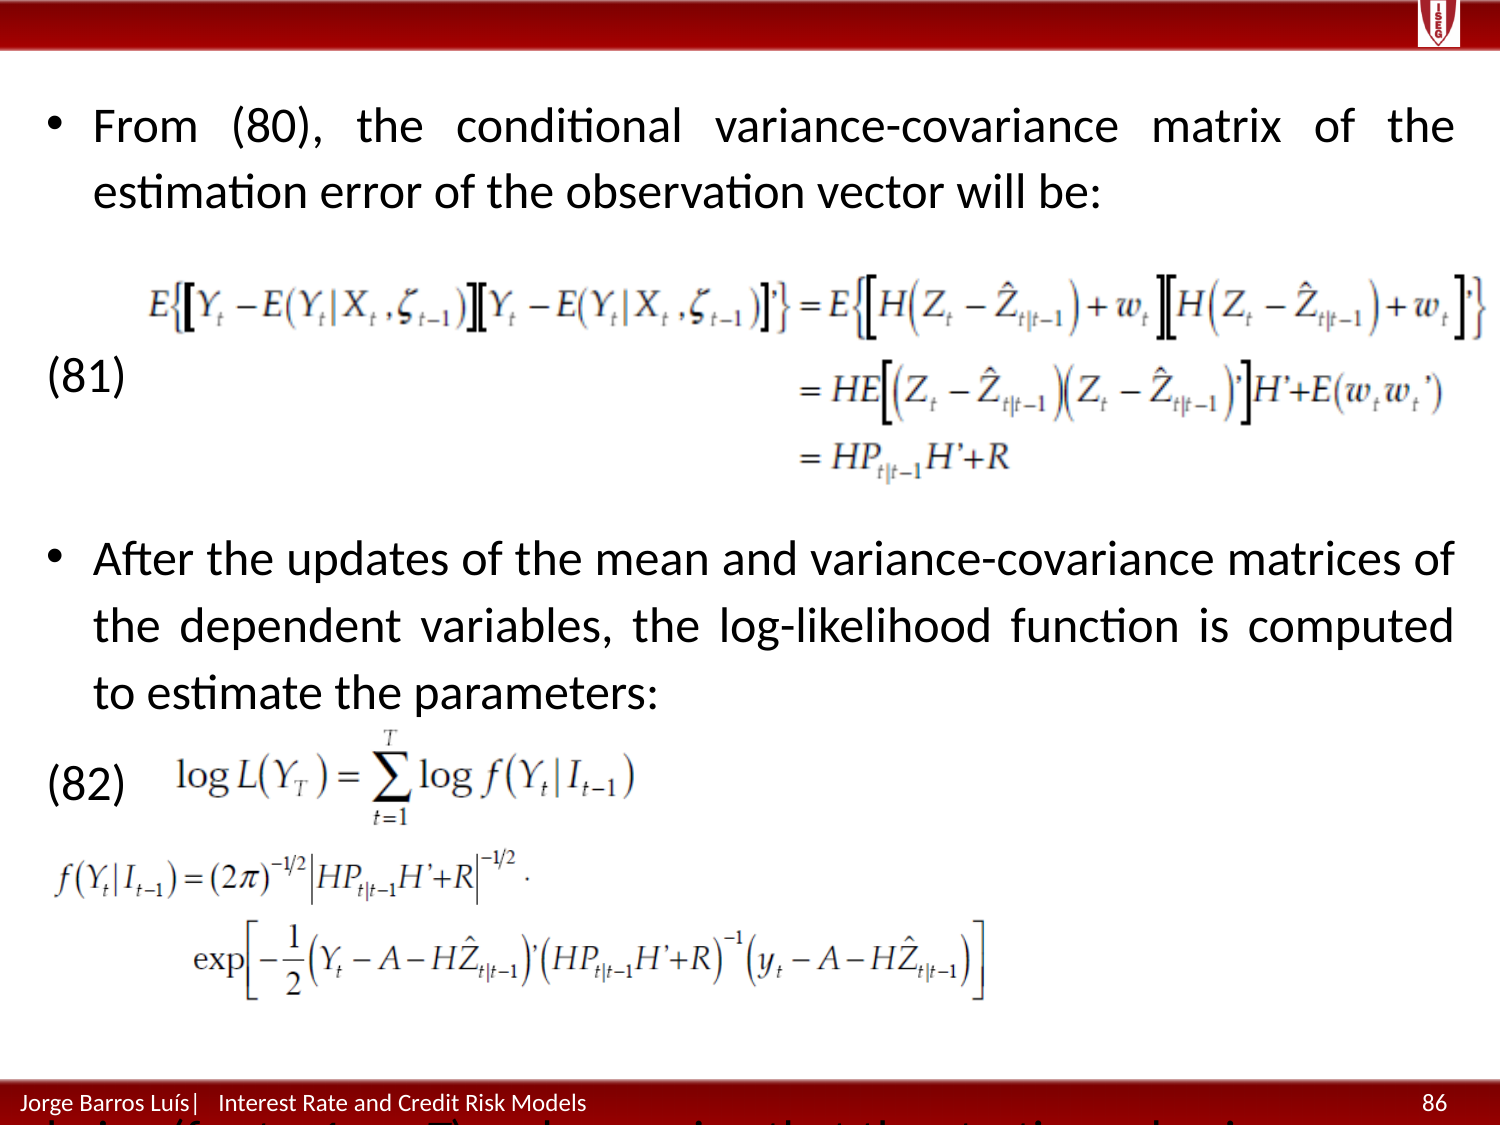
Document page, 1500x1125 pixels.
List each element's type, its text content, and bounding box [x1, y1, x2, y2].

picture [140, 266, 1500, 489]
picture [170, 727, 649, 827]
picture [52, 843, 995, 1012]
text_box From (80), the conditional variance-covariance matrix of the estimation error of the observation vector will be: (81) After the updates of the mean and variance-covariance matrices of the dependent variables, the log-likelihood function is computed to estimate the parameters: (82) being (for t = 1, …, T) and assuming that the starting value is zero. [31, 78, 1471, 1125]
picture [1417, 0, 1461, 47]
